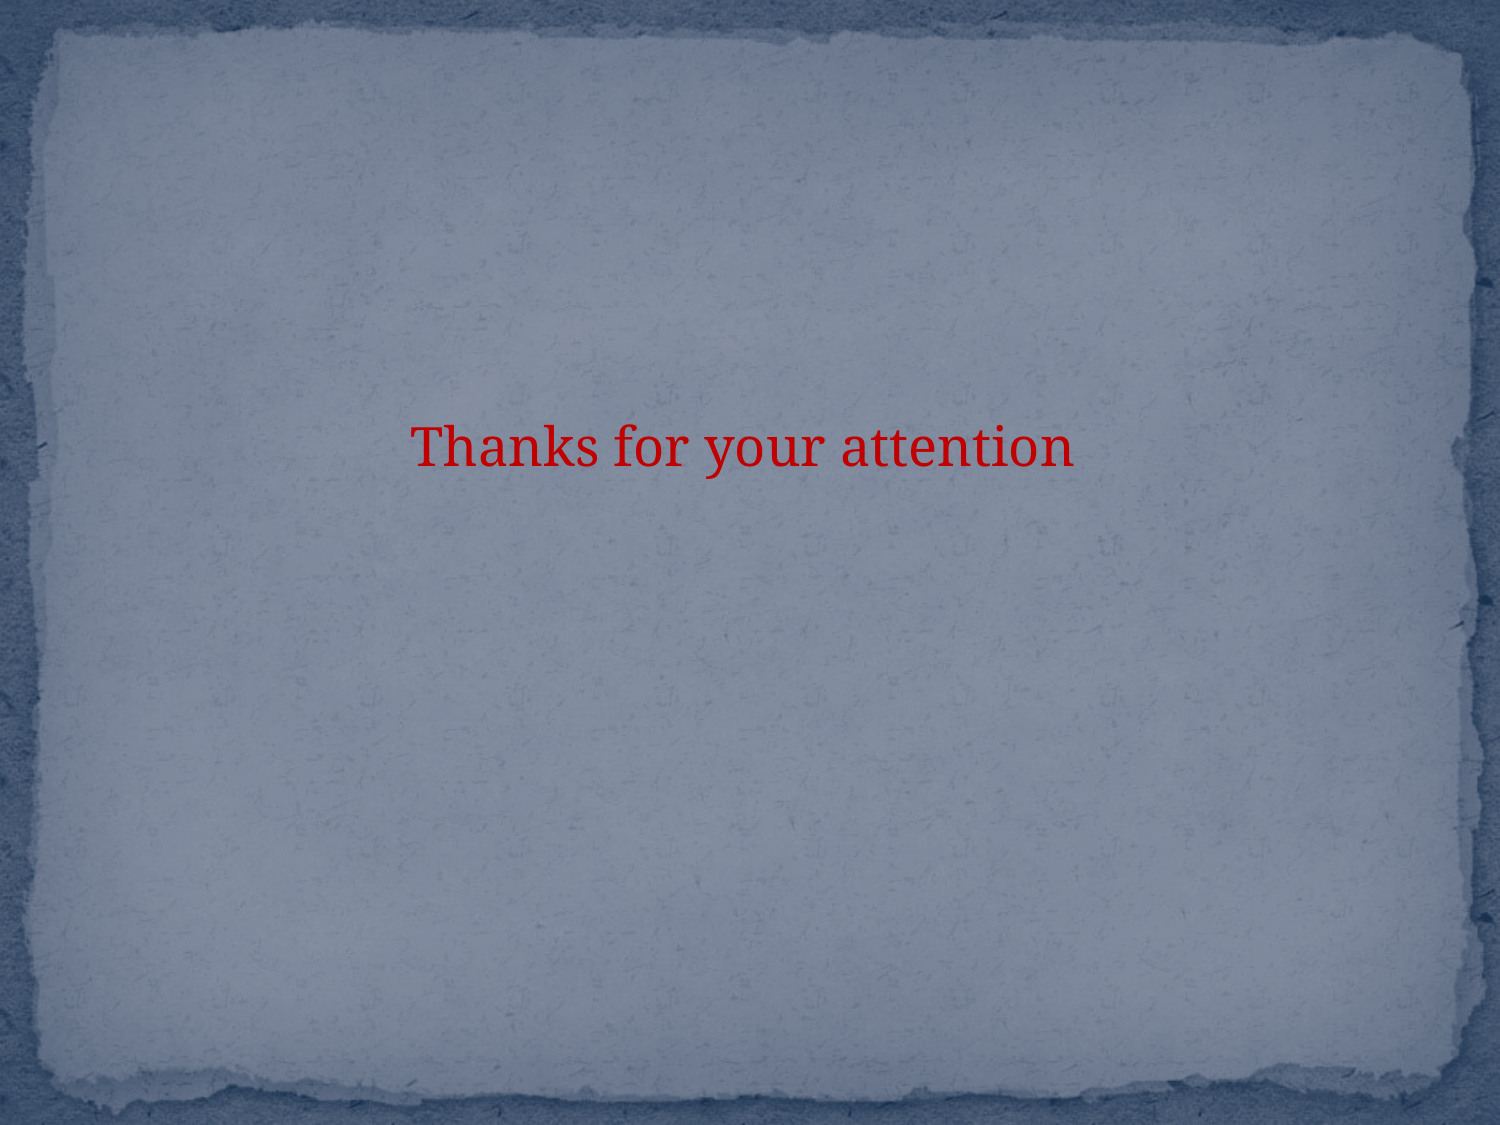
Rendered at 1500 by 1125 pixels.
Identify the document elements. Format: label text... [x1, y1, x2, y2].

list Thanks for your attention [75, 249, 1425, 1000]
